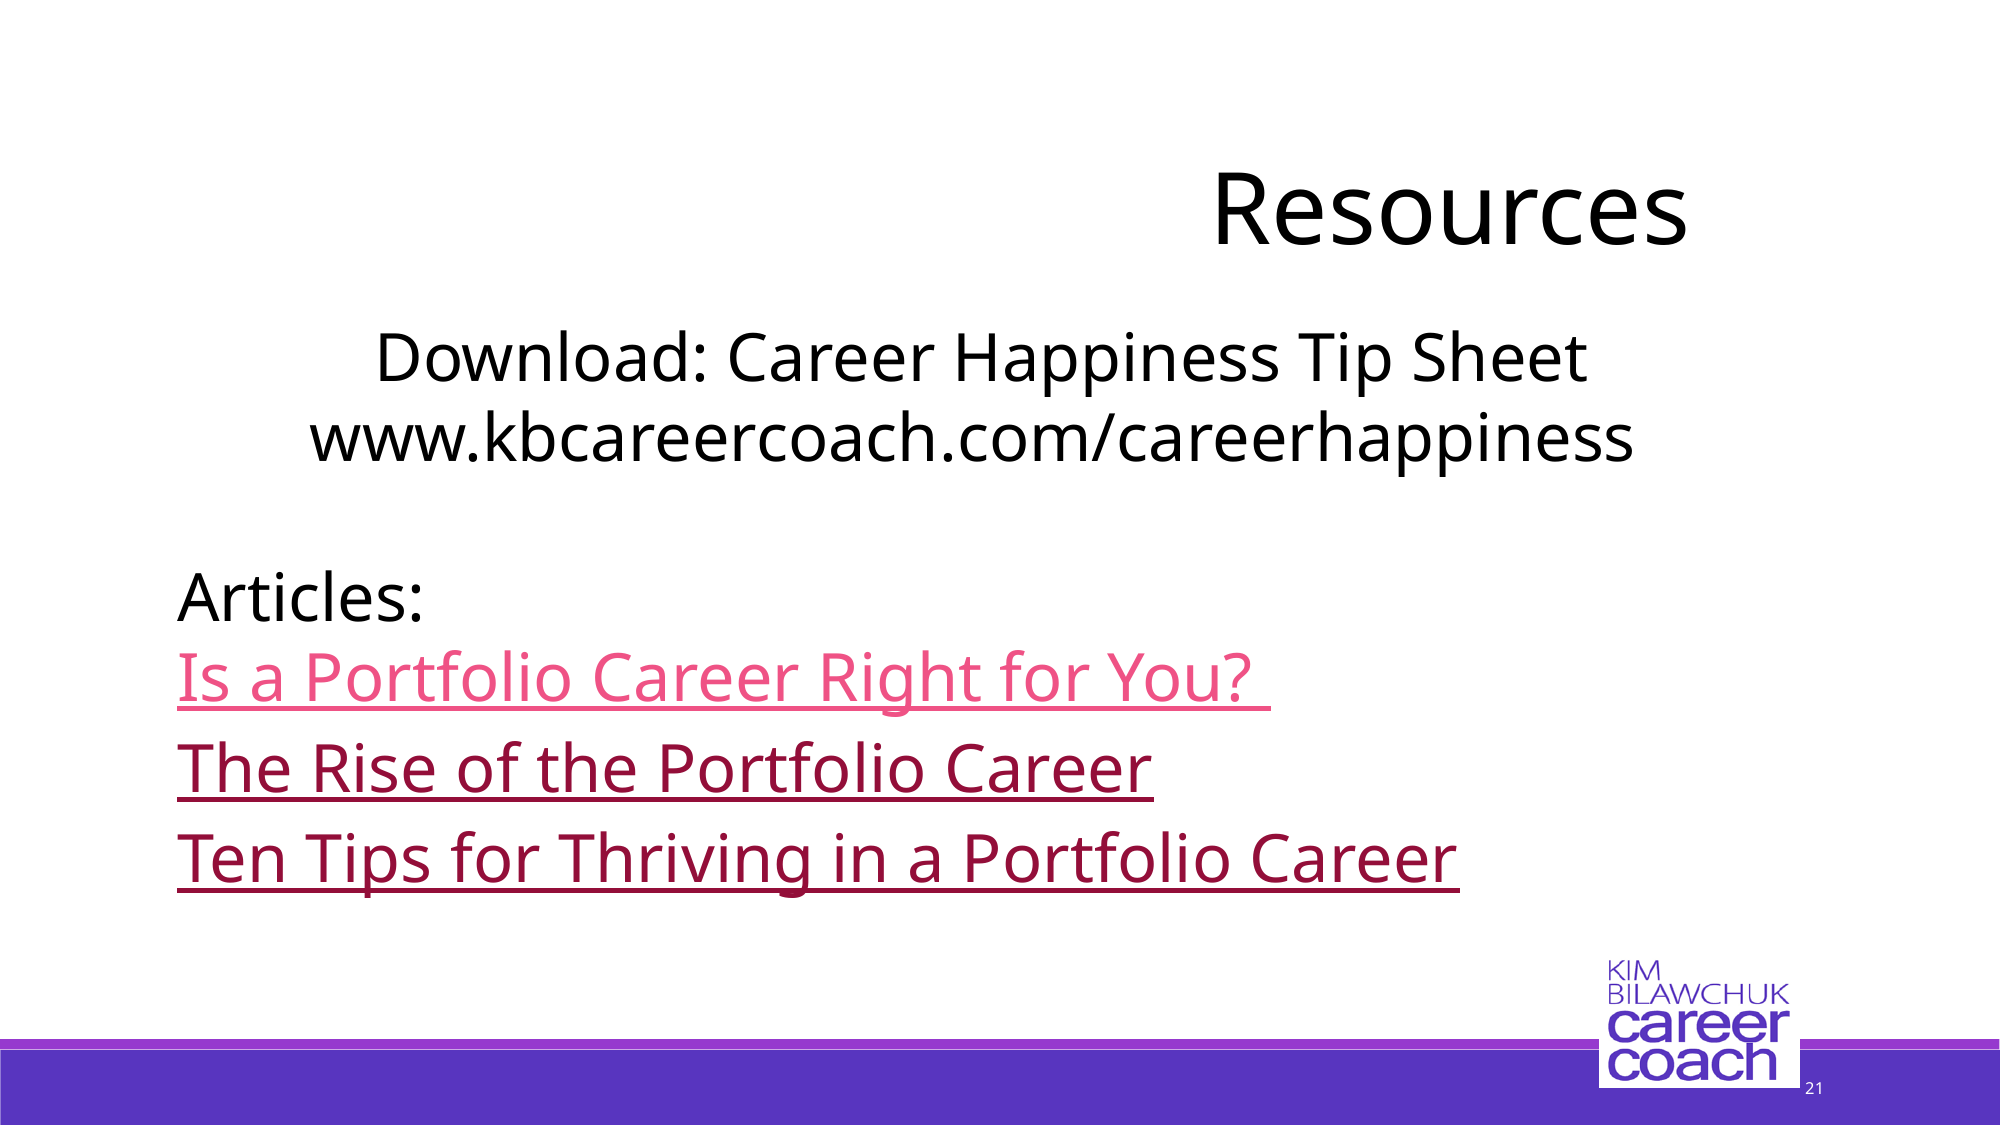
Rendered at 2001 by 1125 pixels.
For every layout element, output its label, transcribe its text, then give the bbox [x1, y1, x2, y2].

picture [1599, 951, 1800, 1088]
text_box Resources Download: Career Happiness Tip Sheet www.kbcareercoach.com/careerhappiness Articles: Is a Portfolio Career Right for You? The Rise of the Portfolio Career Ten Tips for Thriving in a Portfolio Career [162, 137, 1802, 915]
slide_number 21 [1624, 1059, 1840, 1120]
